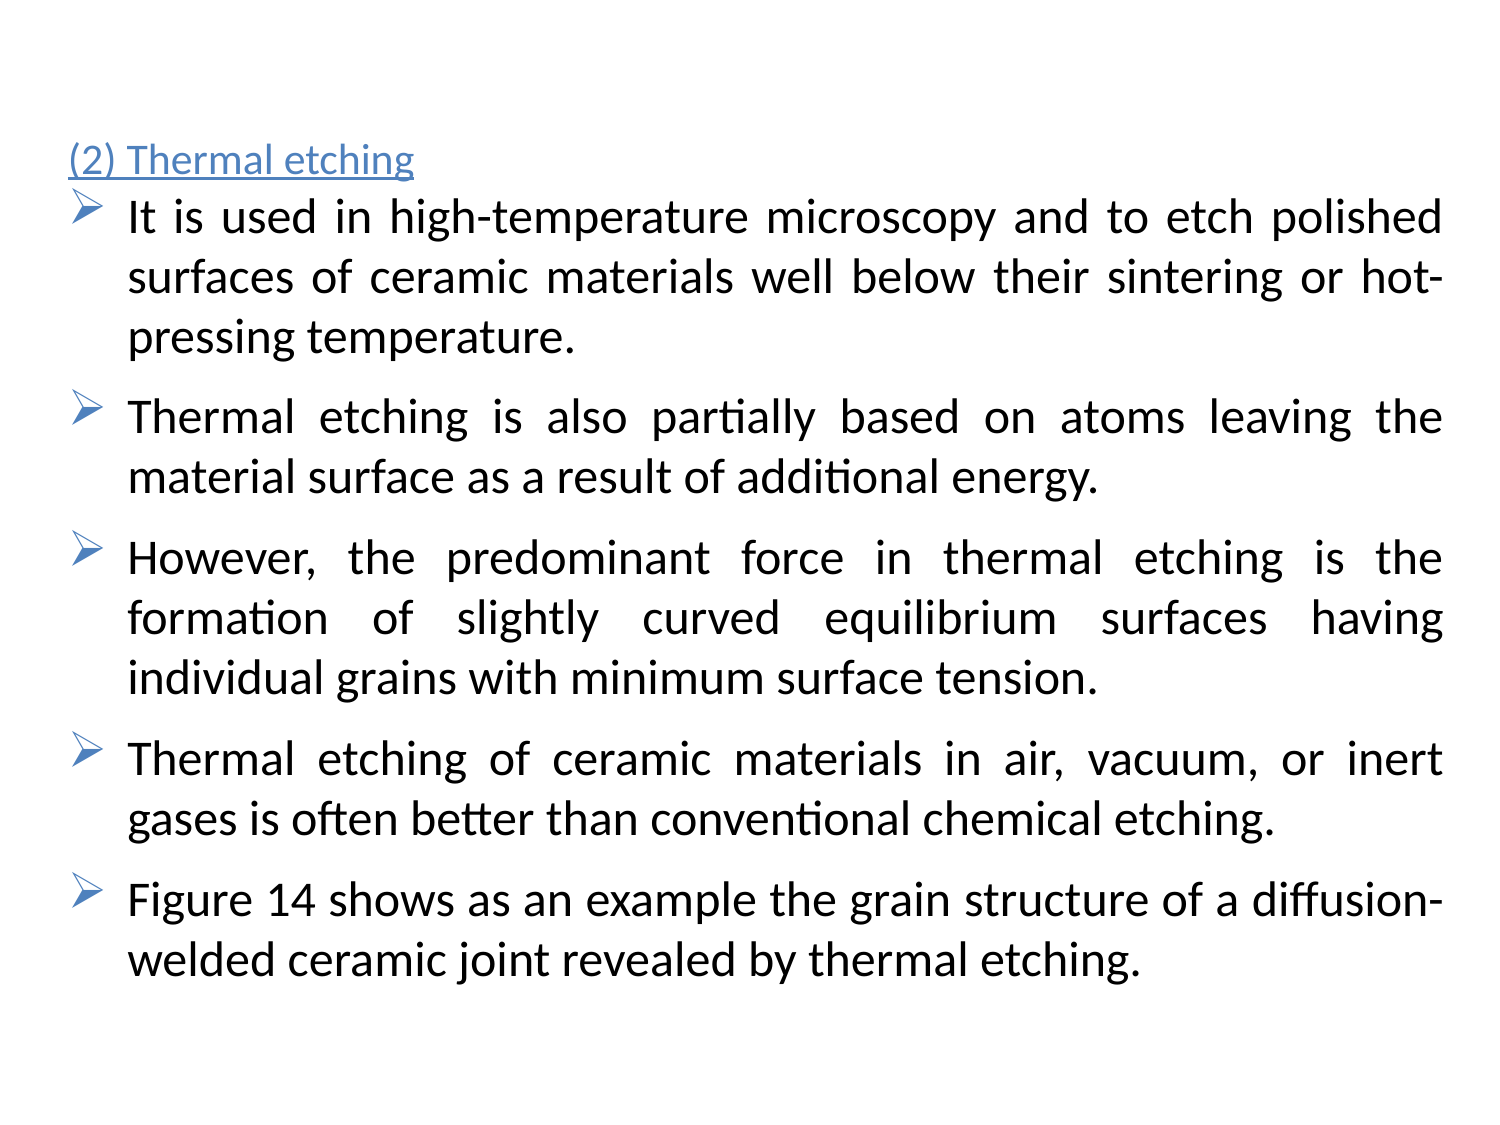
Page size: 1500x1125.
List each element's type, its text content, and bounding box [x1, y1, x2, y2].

text_box (2) Thermal etching It is used in high-temperature microscopy and to etch polished surfaces of ceramic materials well below their sintering or hot-pressing temperature. Thermal etching is also partially based on atoms leaving the material surface as a result of additional energy. However, the predominant force in thermal etching is the formation of slightly curved equilibrium surfaces having individual grains with minimum surface tension. Thermal etching of ceramic materials in air, vacuum, or inert gases is often better than conventional chemical etching. Figure 14 shows as an example the grain structure of a diffusion-welded ceramic joint revealed by thermal etching. [53, 123, 1459, 994]
